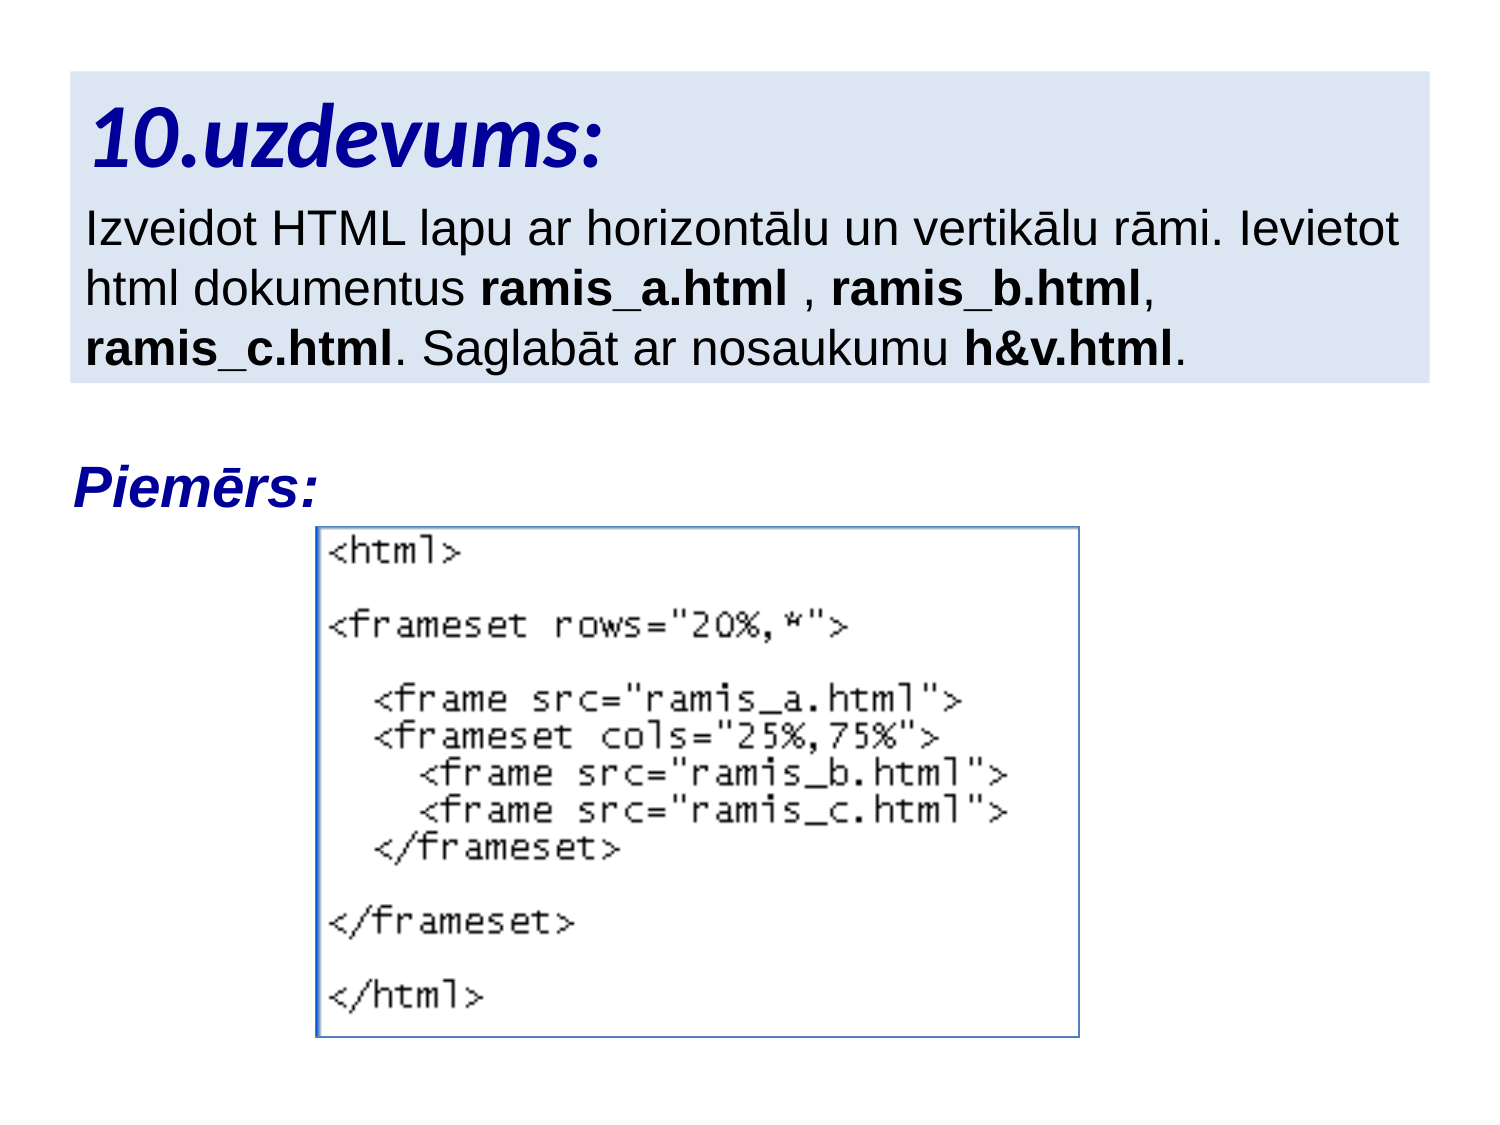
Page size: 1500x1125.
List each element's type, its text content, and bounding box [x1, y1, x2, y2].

text_box Izveidot HTML lapu ar horizontālu un vertikālu rāmi. Ievietot html dokumentus ramis_a.html , ramis_b.html, ramis_c.html. Saglabāt ar nosaukumu h&v.html. [70, 188, 1430, 384]
picture [316, 527, 1079, 1037]
text_box Piemērs: [58, 441, 680, 527]
text_box 10.uzdevums: [70, 71, 1430, 188]
